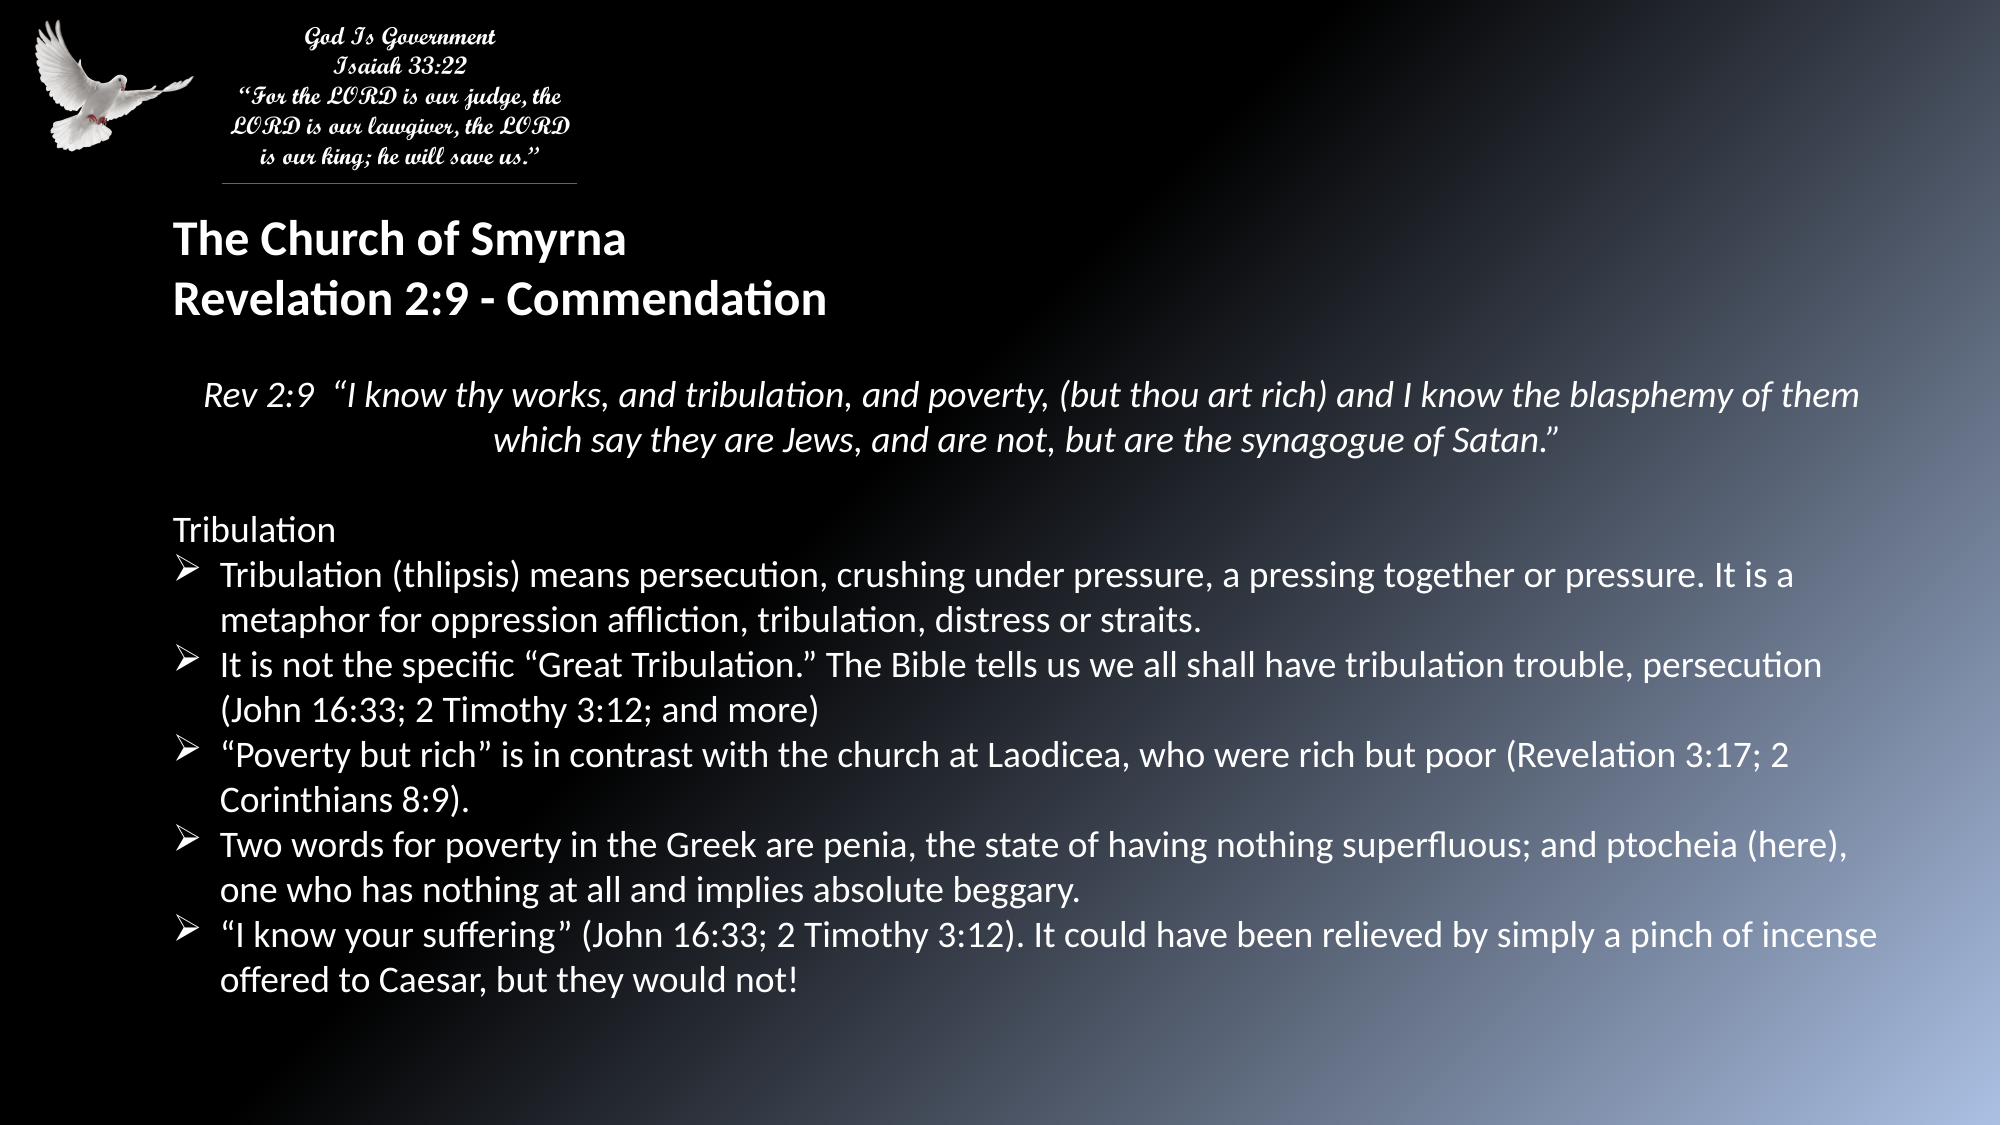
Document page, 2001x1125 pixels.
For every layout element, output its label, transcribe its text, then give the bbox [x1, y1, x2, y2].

text_box The Church of Smyrna Revelation 2:9 - Commendation Rev 2:9 “I know thy works, and tribulation, and poverty, (but thou art rich) and I know the blasphemy of them which say they are Jews, and are not, but are the synagogue of Satan.” Tribulation Tribulation (thlipsis) means persecution, crushing under pressure, a pressing together or pressure. It is a metaphor for oppression affliction, tribulation, distress or straits. It is not the specific “Great Tribulation.” The Bible tells us we all shall have tribulation trouble, persecution (John 16:33; 2 Timothy 3:12; and more) “Poverty but rich” is in contrast with the church at Laodicea, who were rich but poor (Revelation 3:17; 2 Corinthians 8:9). Two words for poverty in the Greek are penia, the state of having nothing superfluous; and ptocheia (here), one who has nothing at all and implies absolute beggary. “I know your suffering” (John 16:33; 2 Timothy 3:12). It could have been relieved by simply a pinch of incense offered to Caesar, but they would not! [158, 197, 1898, 1008]
picture [0, 0, 577, 184]
